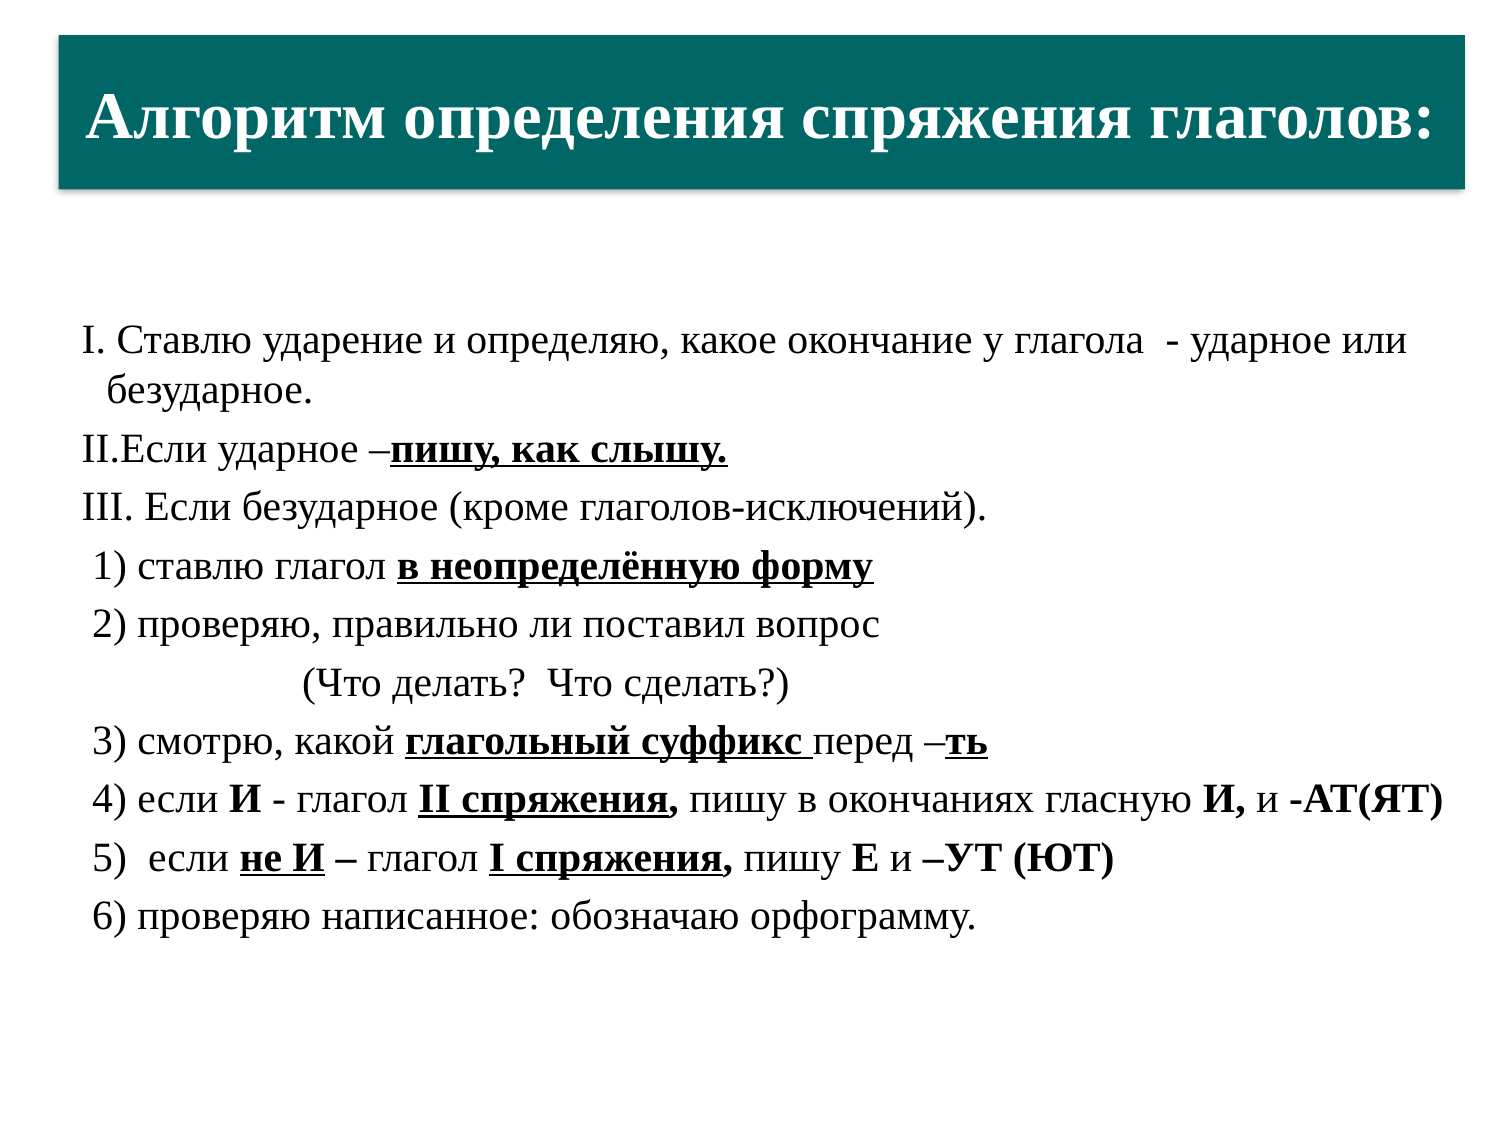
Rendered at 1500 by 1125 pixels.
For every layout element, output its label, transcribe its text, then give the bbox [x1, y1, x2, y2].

title Алгоритм определения спряжения глаголов: [58, 35, 1465, 190]
list I. Ставлю ударение и определяю, какое окончание у глагола - ударное или безударное. II.Если ударное –пишу, как слышу. III. Если безударное (кроме глаголов-исключений). 1) ставлю глагол в неопределённую форму 2) проверяю, правильно ли поставил вопрос (Что делать? Что сделать?) 3) смотрю, какой глагольный суффикс перед –ть 4) если И - глагол II спряжения, пишу в окончаниях гласную И, и -АТ(ЯТ) 5) если не И – глагол I спряжения, пишу Е и –УТ (ЮТ) 6) проверяю написанное: обозначаю орфограмму. [35, 304, 1465, 1055]
